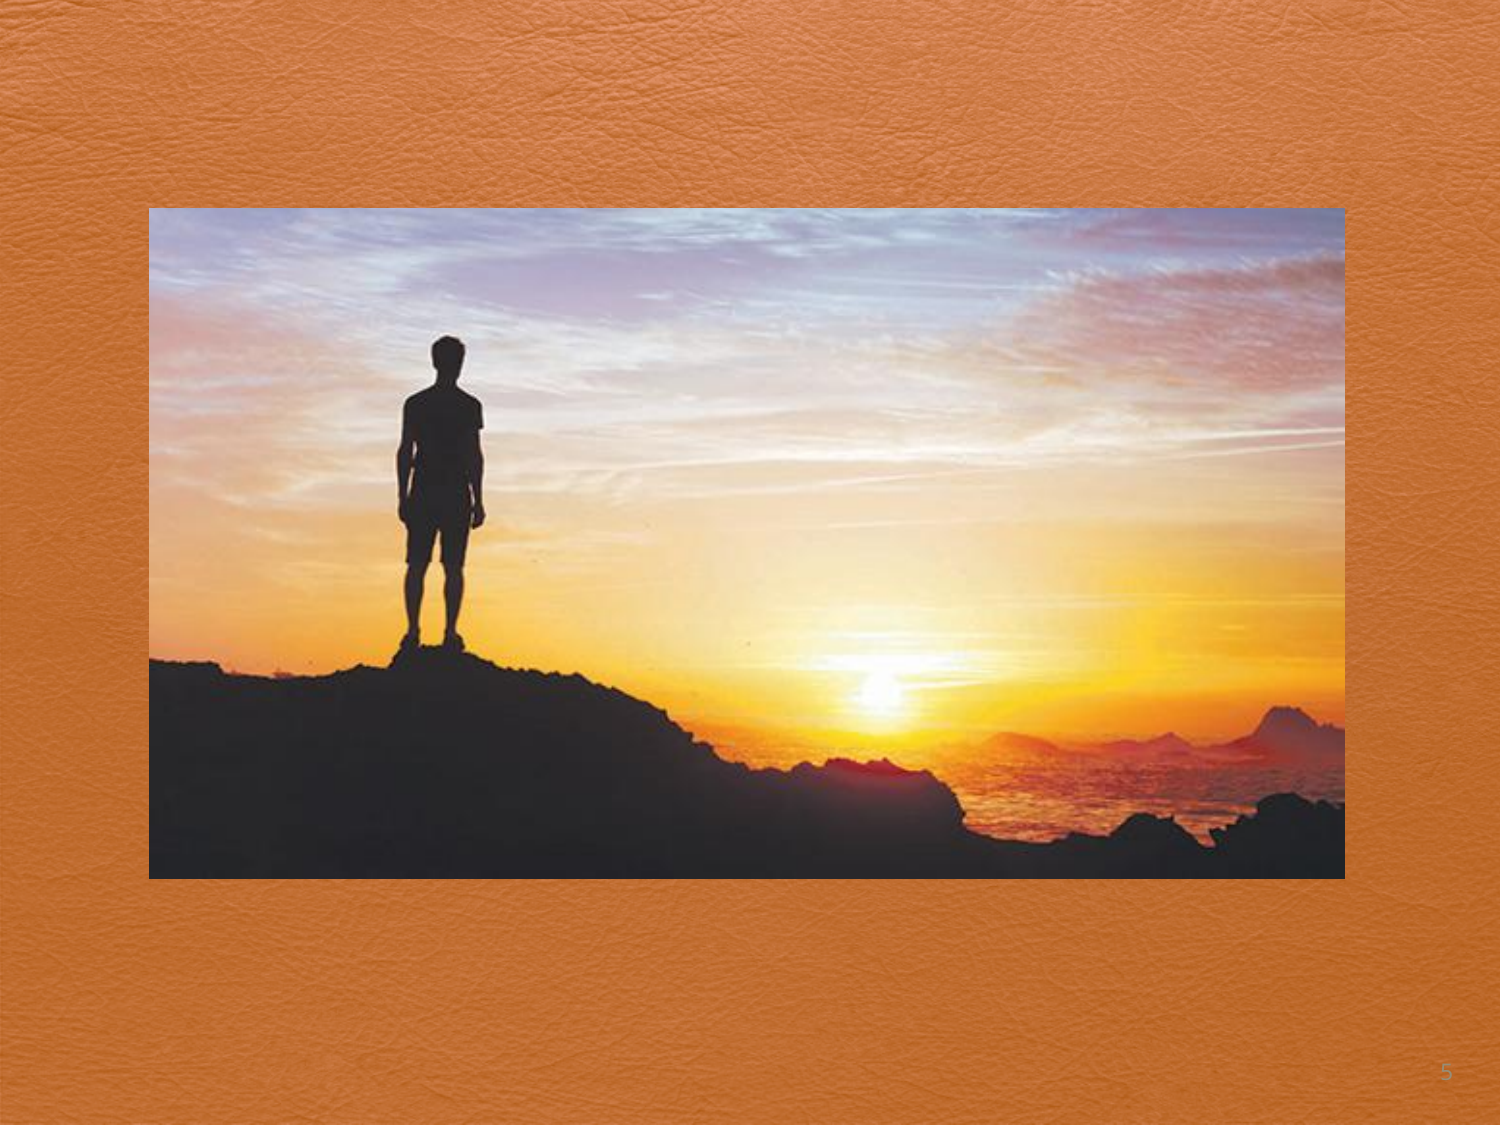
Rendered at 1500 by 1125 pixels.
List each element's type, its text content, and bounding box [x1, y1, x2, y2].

picture [0, 0, 1500, 1125]
text_box 1 [1118, 1042, 1469, 1103]
